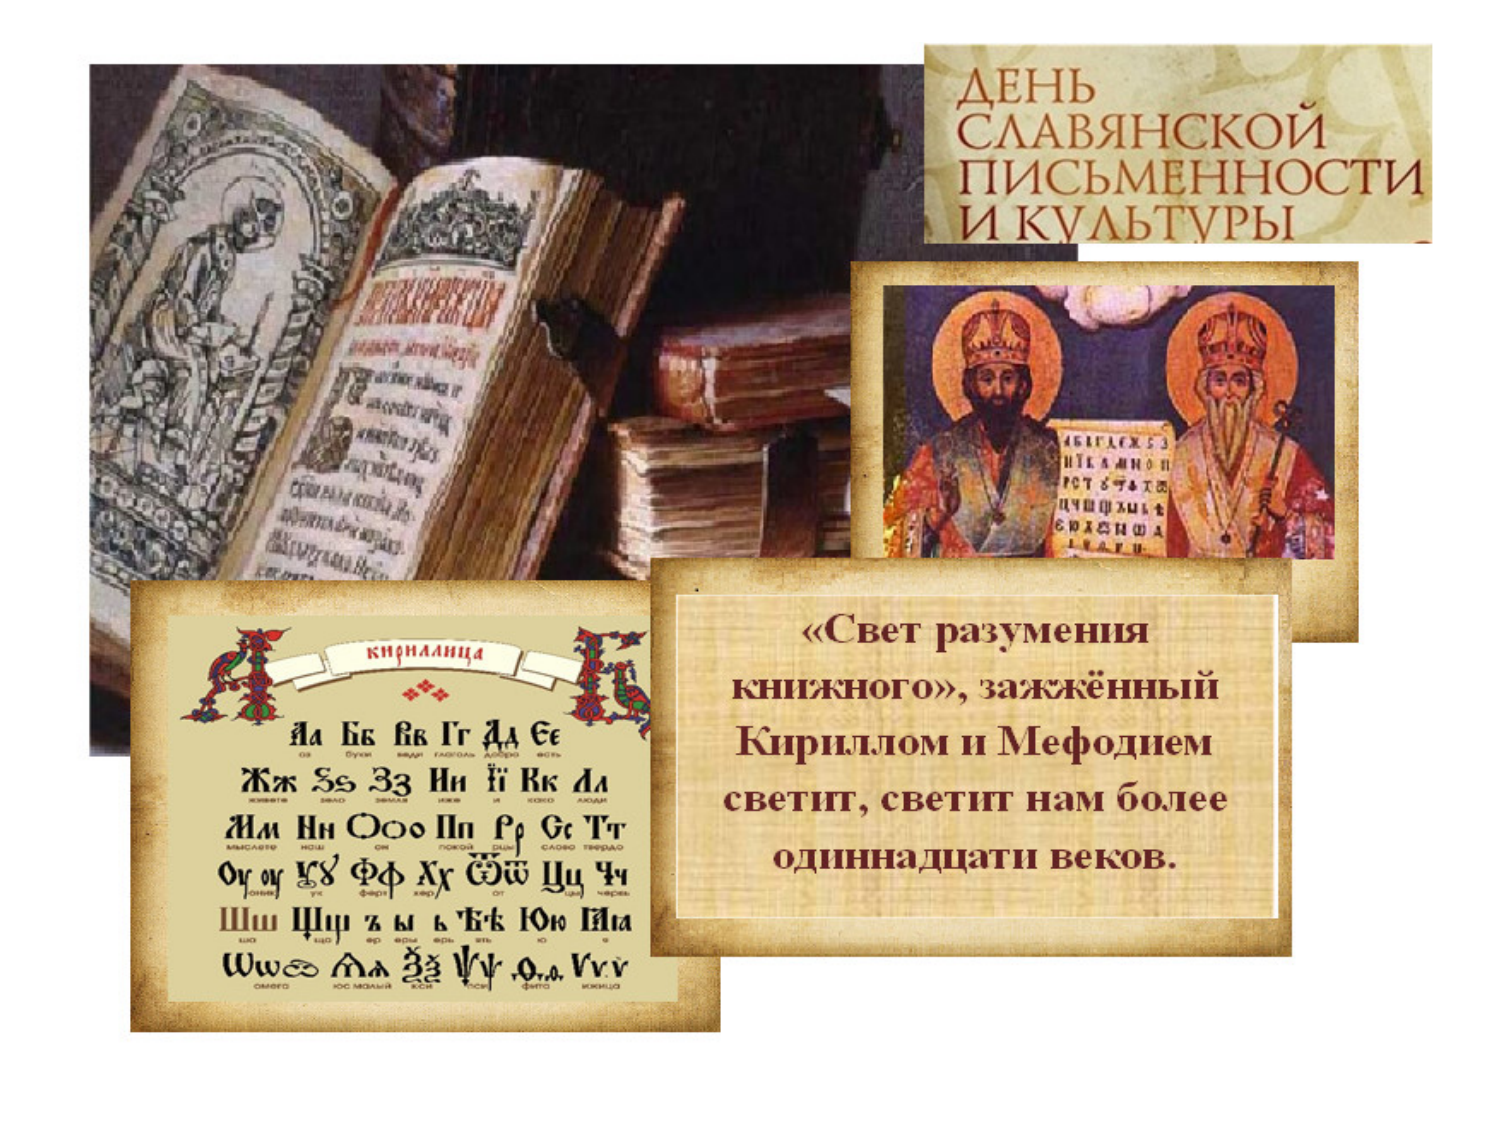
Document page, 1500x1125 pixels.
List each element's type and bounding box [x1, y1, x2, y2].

list [64, 42, 1436, 1071]
